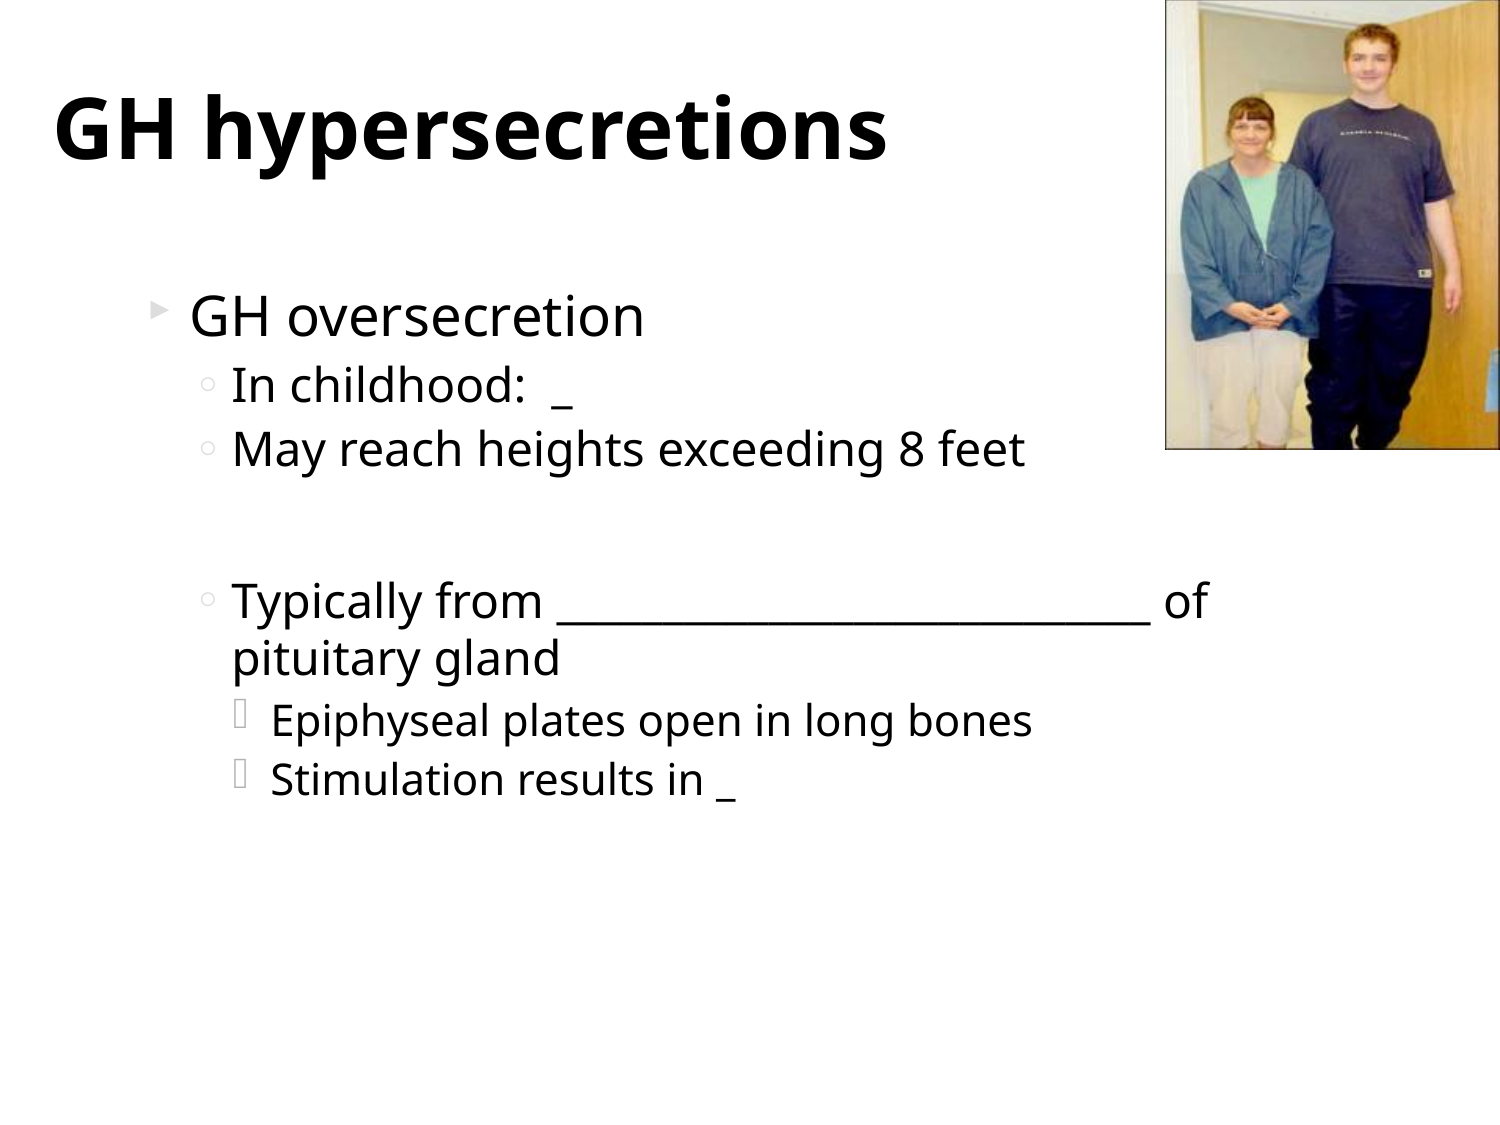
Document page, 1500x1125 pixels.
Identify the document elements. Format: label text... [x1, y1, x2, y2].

title GH hypersecretions [37, 24, 1100, 225]
list GH oversecretion In childhood: _ May reach heights exceeding 8 feet Typically from ____________________________ of pituitary gland Epiphyseal plates open in long bones Stimulation results in _ [114, 273, 1300, 1025]
picture [1164, 0, 1500, 451]
